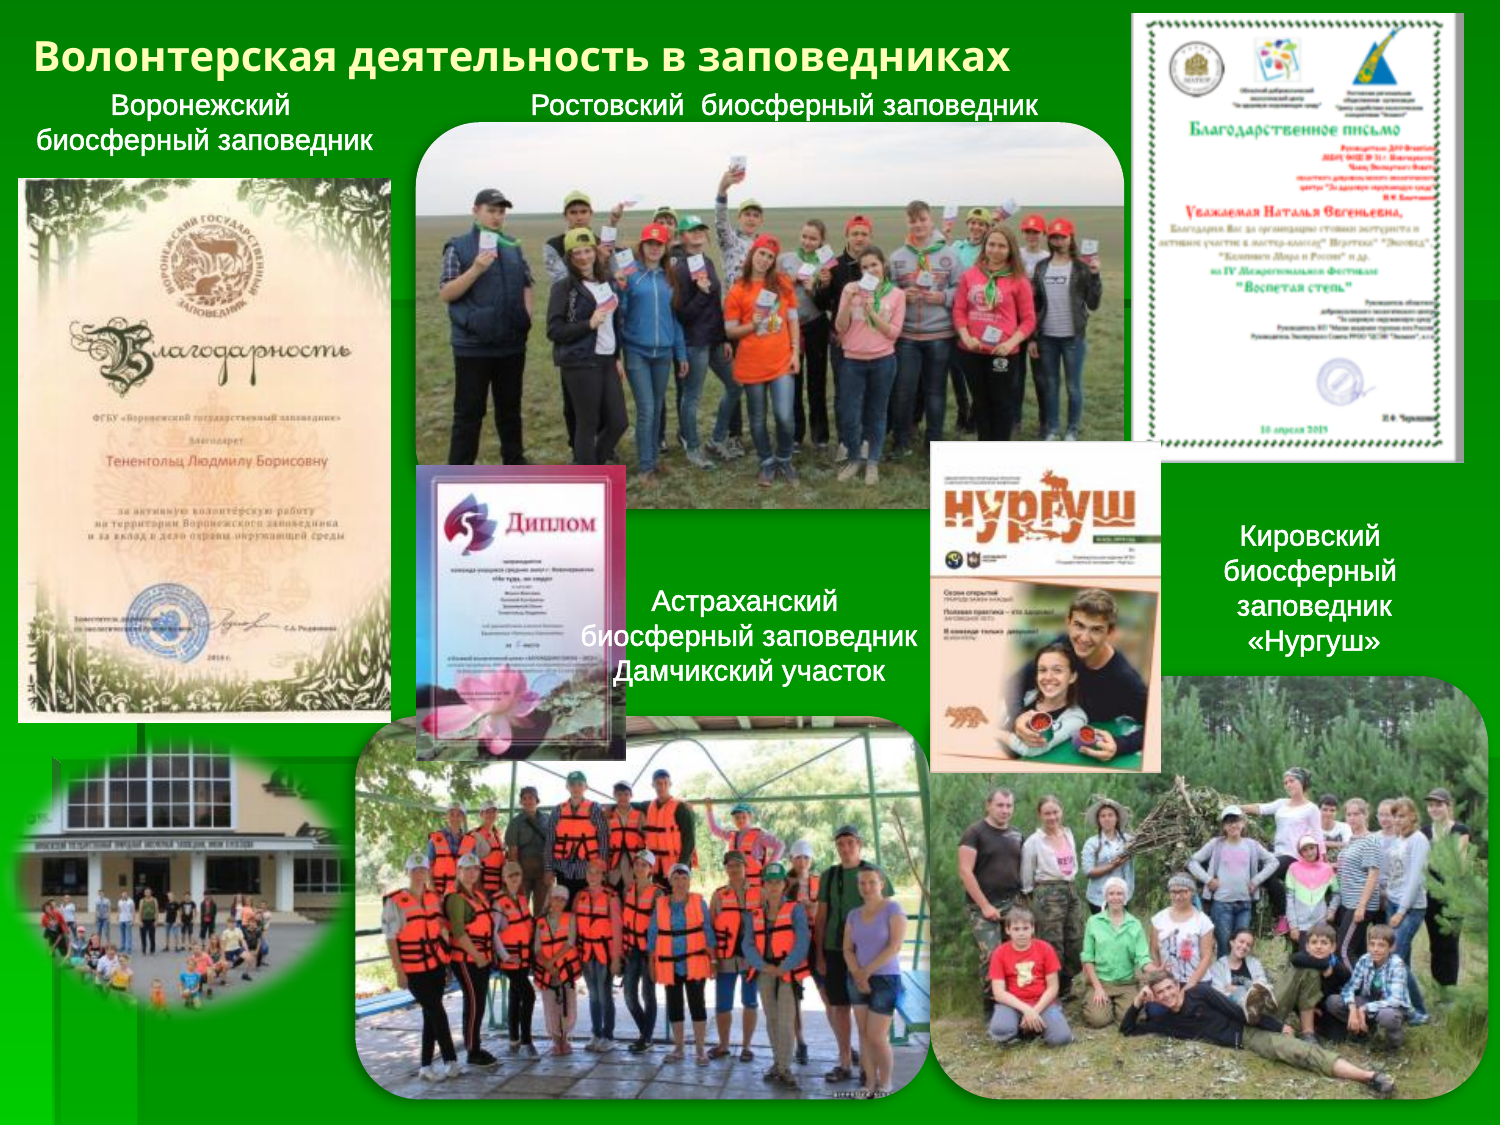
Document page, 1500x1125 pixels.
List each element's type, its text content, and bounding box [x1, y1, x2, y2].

text_box Ростовский биосферный заповедник [442, 78, 1125, 121]
text_box Кировский биосферный заповедник «Нургуш» [1166, 509, 1500, 664]
text_box Воронежский биосферный заповедник [18, 78, 391, 163]
text_box Астраханский биосферный заповедник Дамчикский участок [630, 574, 924, 694]
picture [0, 121, 1489, 1100]
title Волонтерская деятельность в заповедниках [17, 30, 1125, 79]
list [1131, 13, 1464, 464]
